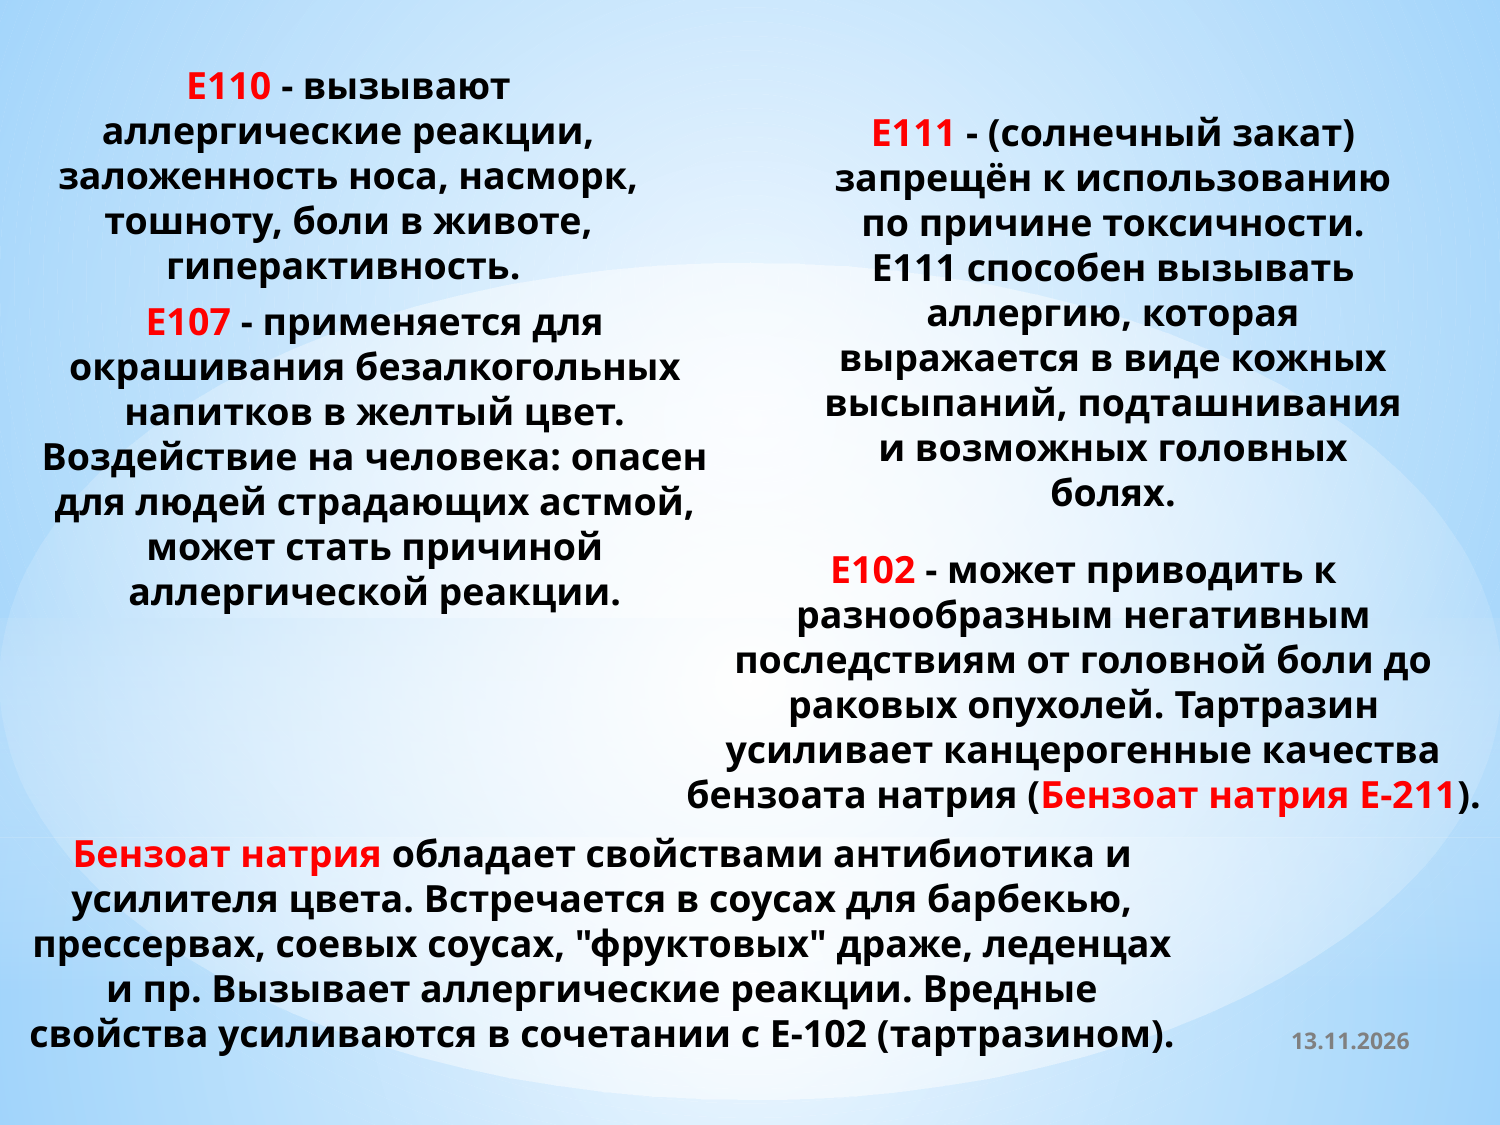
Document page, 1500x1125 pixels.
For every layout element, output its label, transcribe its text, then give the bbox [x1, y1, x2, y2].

text_box Бензоат натрия обладает свойствами антибиотика и усилителя цвета. Встречается в соусах для барбекью, прессервах, соевых соусах, "фруктовых" драже, леденцах и пр. Вызывает аллергические реакции. Вредные свойства усиливаются в сочетании с Е-102 (тартразином). [0, 822, 1205, 1062]
text_box Е102 - может приводить к разнообразным негативным последствиям от головной боли до раковых опухолей. Тартразин усиливает канцерогенные качества бензоата натрия (Бензоат натрия Е-211). [667, 538, 1500, 869]
text_box Е110 - вызывают аллергические реакции, заложенность носа, насморк, тошноту, боли в животе, гиперактивность. [29, 54, 668, 290]
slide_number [1012, 1012, 1425, 1073]
text_box Е111 - (солнечный закат) запрещён к использованию по причине токсичности. Е111 способен вызывать аллергию, которая выражается в виде кожных высыпаний, подташнивания и возможных головных болях. [808, 101, 1418, 522]
text_box E107 - применяется для окрашивания безалкогольных напитков в желтый цвет. Воздействие на человека: опасен для людей страдающих астмой, может стать причиной аллергической реакции. [0, 290, 750, 621]
